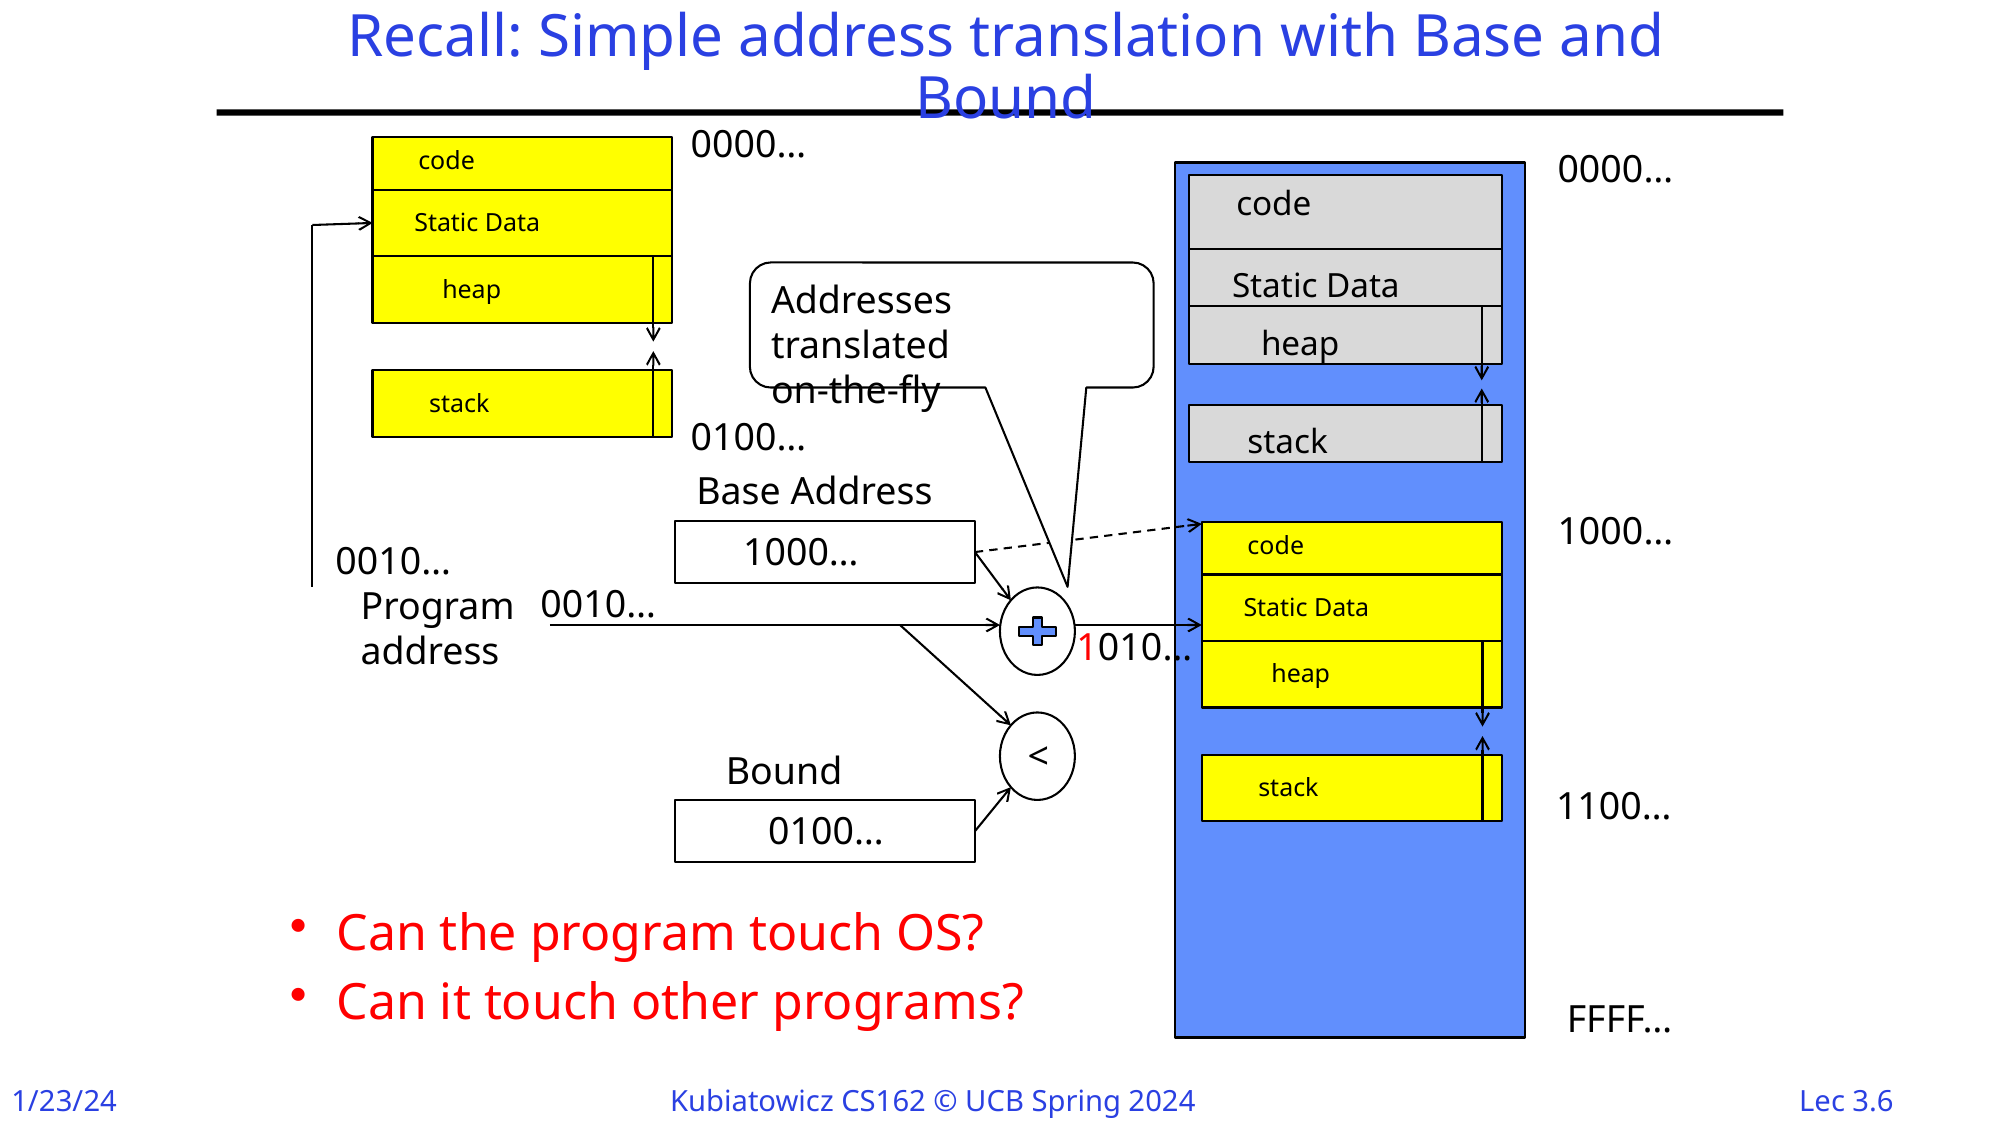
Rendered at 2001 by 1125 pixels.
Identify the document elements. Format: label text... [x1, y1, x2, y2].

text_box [1079, 626, 1199, 676]
text_box 1000… [728, 520, 874, 581]
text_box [312, 222, 373, 226]
text_box 0010… [320, 529, 467, 589]
text_box [674, 799, 975, 863]
title Recall: Simple address translation with Base and Bound [249, 24, 1763, 113]
text_box 1010… [1061, 615, 1196, 676]
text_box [974, 786, 1012, 832]
text_box [1015, 712, 1063, 724]
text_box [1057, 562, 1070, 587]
text_box Bound [711, 739, 875, 800]
text_box Base Address [681, 460, 948, 520]
text_box [1000, 587, 1073, 675]
text_box [674, 520, 975, 584]
text_box 1000… [1542, 499, 1689, 560]
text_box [974, 551, 1012, 601]
text_box 0000… [675, 112, 822, 173]
text_box 0010… [525, 572, 672, 632]
text_box < [1012, 724, 1065, 785]
text_box 0100… [675, 406, 822, 466]
text_box Addresses translated on-the-fly [749, 262, 1154, 522]
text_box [1188, 174, 1502, 469]
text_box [372, 137, 673, 437]
text_box 0100… [753, 799, 899, 860]
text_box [899, 624, 1012, 726]
text_box 1100… [1541, 774, 1687, 835]
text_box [1201, 522, 1502, 822]
text_box Program address [345, 574, 530, 680]
list Can the program touch OS? Can it touch other programs? [275, 900, 1150, 1088]
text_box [974, 523, 1203, 553]
text_box FFFF… [1552, 987, 1688, 1048]
text_box 0000… [1542, 137, 1689, 198]
text_box [1175, 162, 1525, 1038]
text_box [999, 726, 1075, 800]
